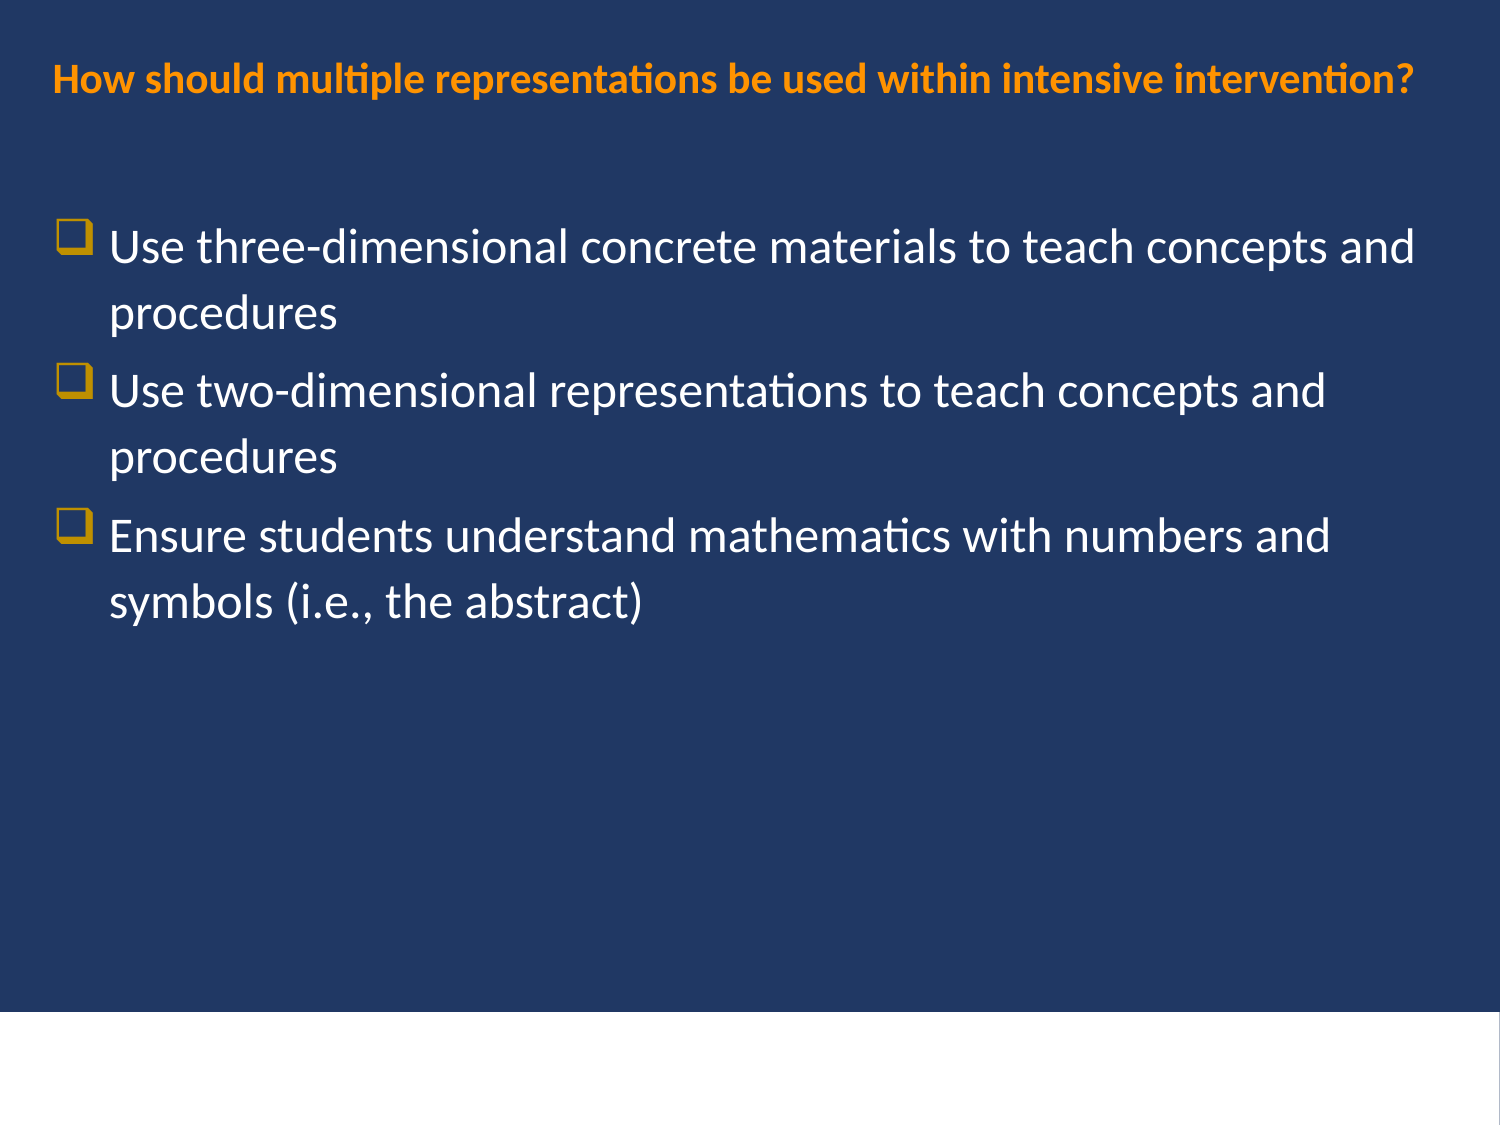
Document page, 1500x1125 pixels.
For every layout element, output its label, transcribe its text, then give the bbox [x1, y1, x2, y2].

list Use three-dimensional concrete materials to teach concepts and procedures Use two-dimensional representations to teach concepts and procedures Ensure students understand mathematics with numbers and symbols (i.e., the abstract) [37, 200, 1463, 960]
title How should multiple representations be used within intensive intervention? [37, 37, 1463, 158]
